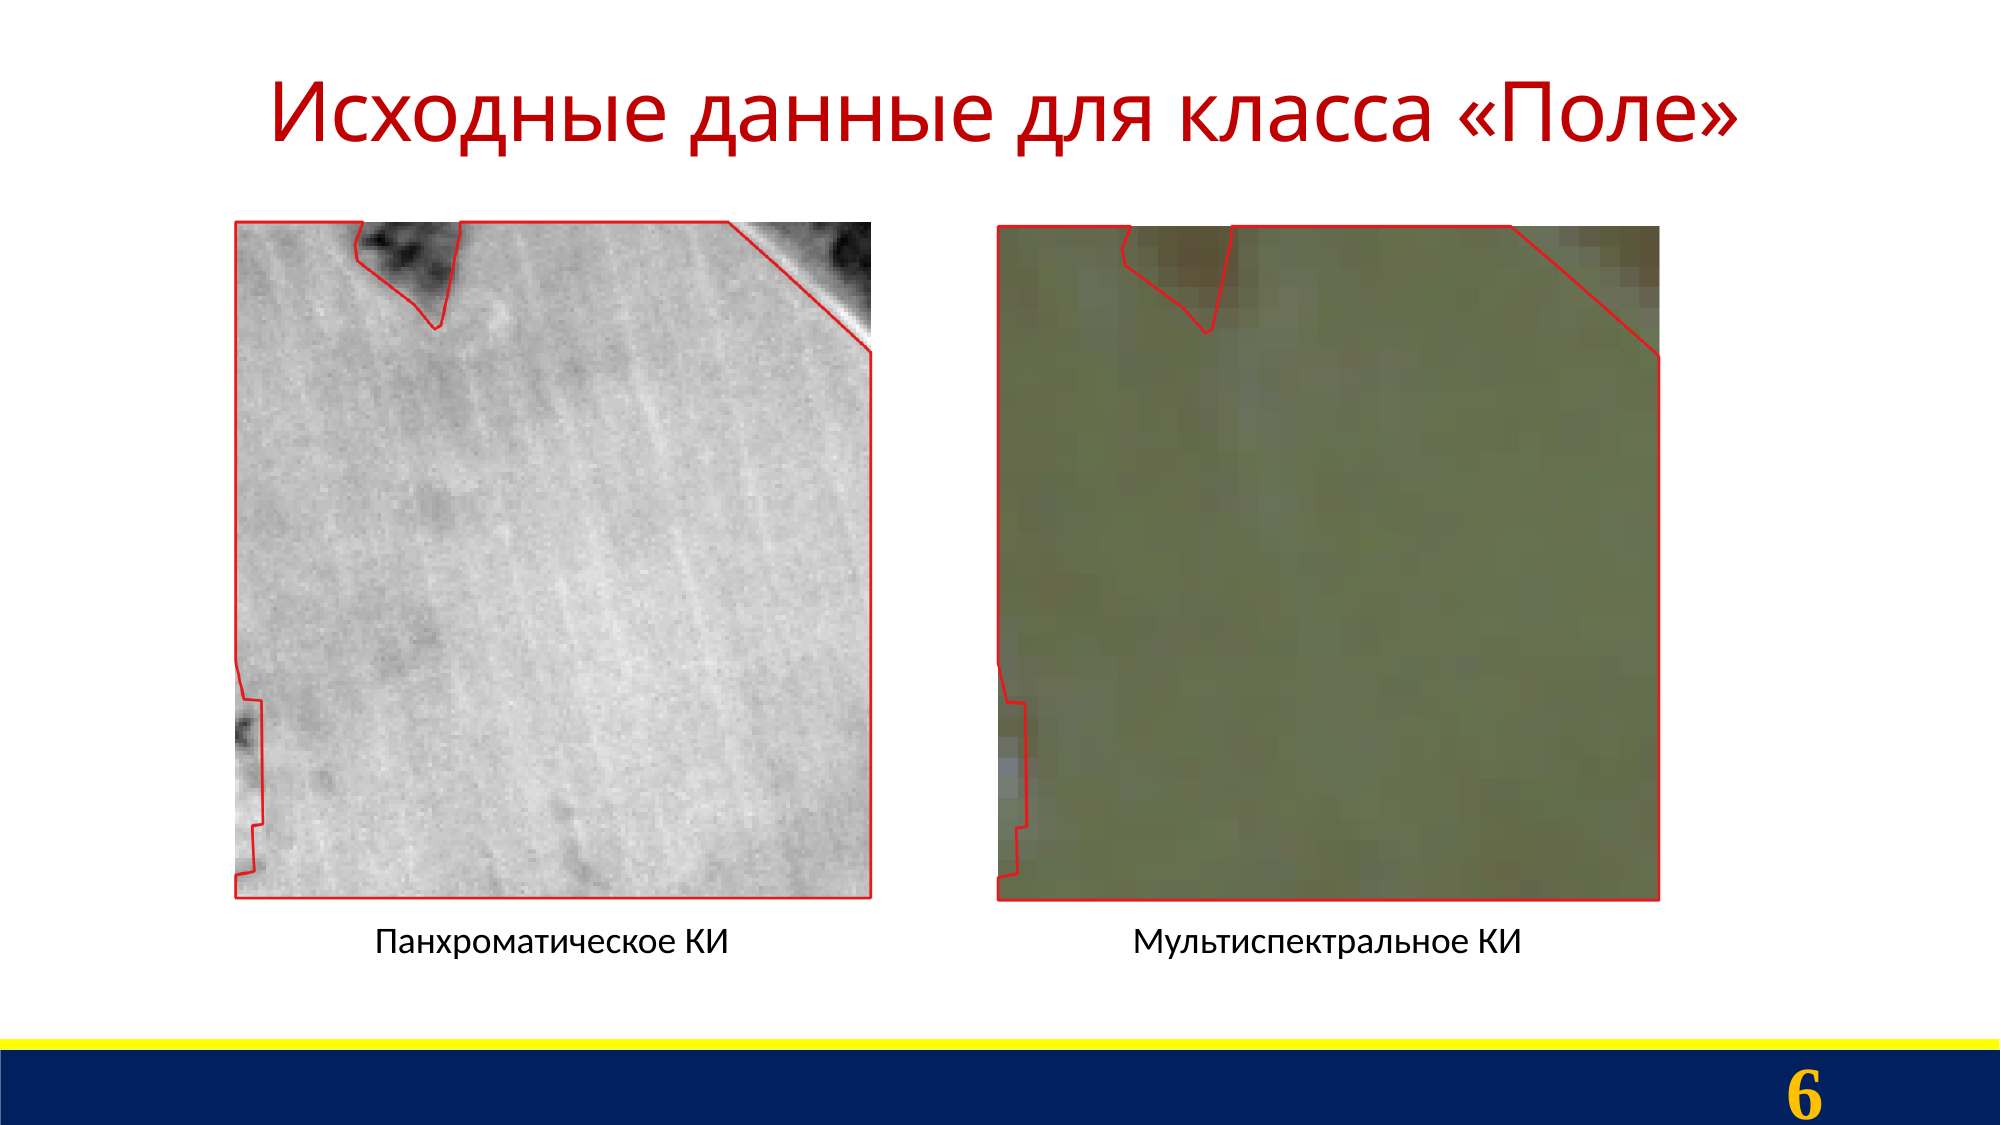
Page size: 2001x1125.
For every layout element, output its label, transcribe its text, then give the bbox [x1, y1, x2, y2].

text_box Мультиспектральное КИ [1117, 915, 1538, 969]
text_box Панхроматическое КИ [351, 911, 753, 969]
picture [992, 220, 1663, 905]
picture [230, 219, 874, 902]
title Исходные данные для класса «Поле» [180, 58, 1830, 166]
slide_number 6 [1624, 1059, 1840, 1120]
